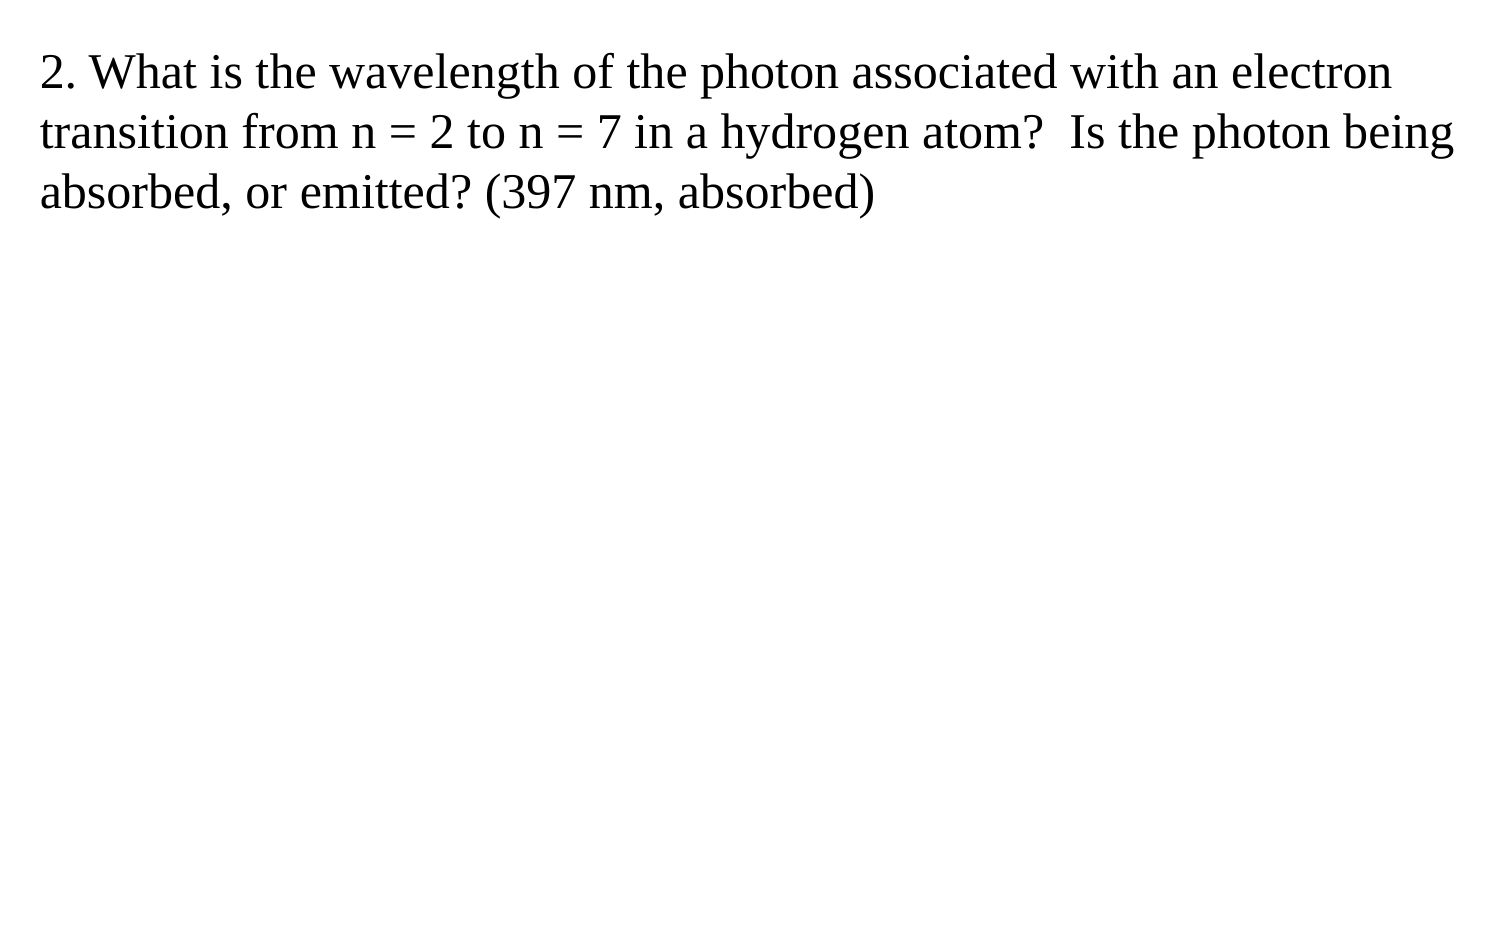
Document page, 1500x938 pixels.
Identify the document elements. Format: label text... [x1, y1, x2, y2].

text_box 2. What is the wavelength of the photon associated with an electron transition from n = 2 to n = 7 in a hydrogen atom? Is the photon being absorbed, or emitted? (397 nm, absorbed) [24, 31, 1475, 286]
